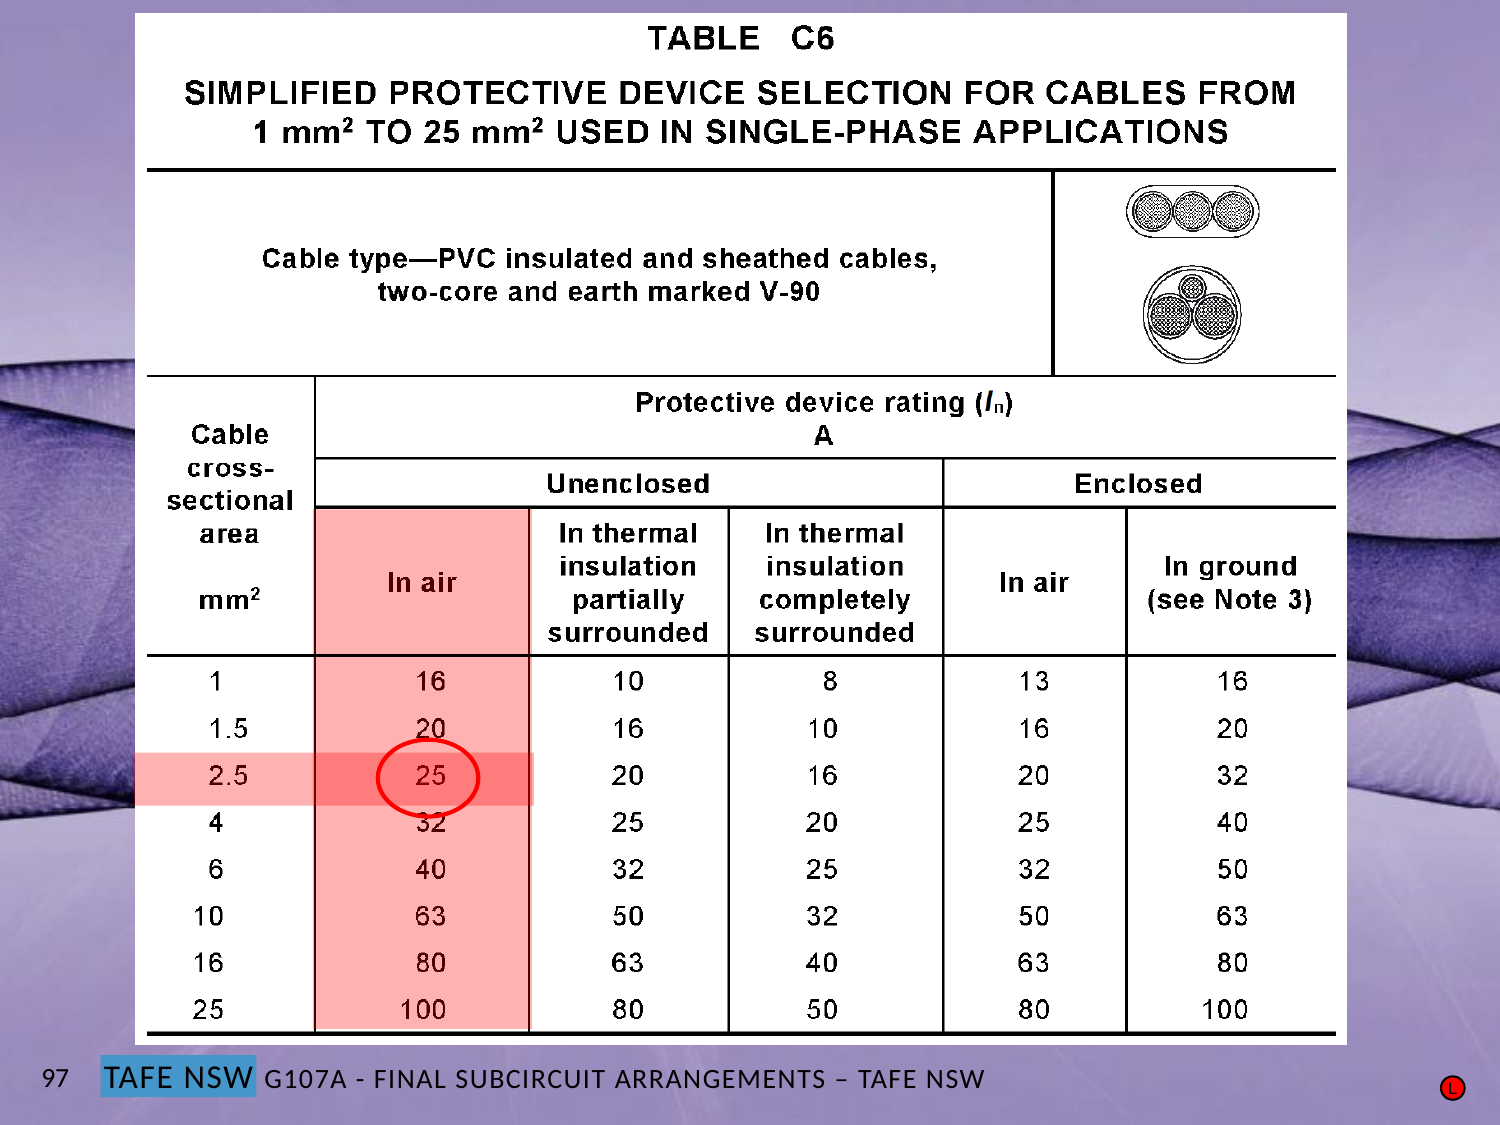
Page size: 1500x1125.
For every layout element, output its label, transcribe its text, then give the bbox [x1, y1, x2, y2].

slide_number 97 [41, 1058, 116, 1094]
text_box L [1440, 1076, 1465, 1100]
picture [0, 0, 1500, 1125]
